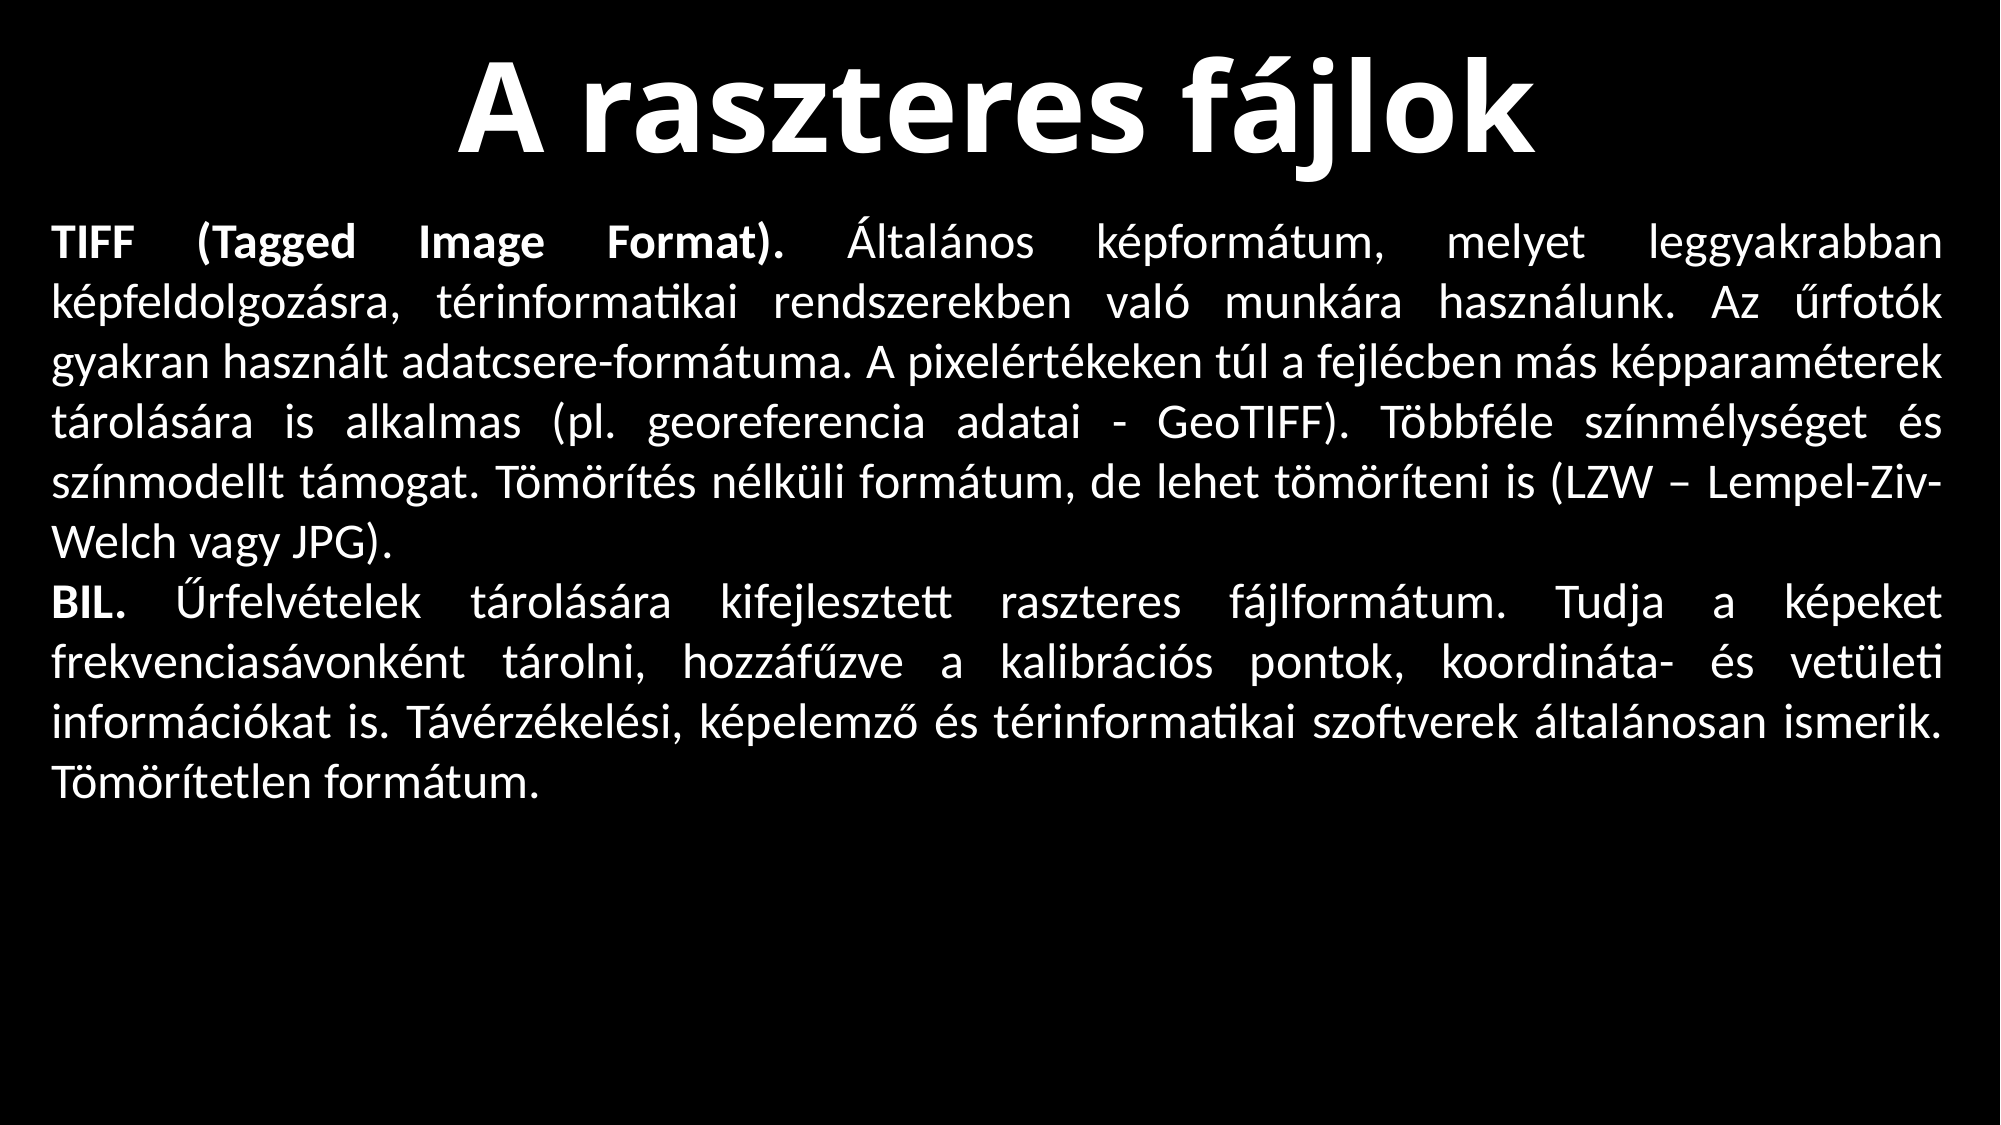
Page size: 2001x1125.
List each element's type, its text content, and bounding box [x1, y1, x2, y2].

text_box TIFF (Tagged Image Format). Általános képformátum, melyet leggyakrabban képfeldolgozásra, térinformatikai rendszerekben való munkára használunk. Az űrfotók gyakran használt adatcsere-formátuma. A pixelértékeken túl a fejlécben más képparaméterek tárolására is alkalmas (pl. georeferencia adatai - GeoTIFF). Többféle színmélységet és színmodellt támogat. Tömörítés nélküli formátum, de lehet tömöríteni is (LZW – Lempel-Ziv-Welch vagy JPG). BIL. Űrfelvételek tárolására kifejlesztett raszteres fájlformátum. Tudja a képeket frekvenciasávonként tárolni, hozzáfűzve a kalibrációs pontok, koordináta- és vetületi információkat is. Távérzékelési, képelemző és térinformatikai szoftverek általánosan ismerik. Tömörítetlen formátum. [36, 201, 1960, 816]
text_box A raszteres fájlok [74, 0, 1922, 188]
